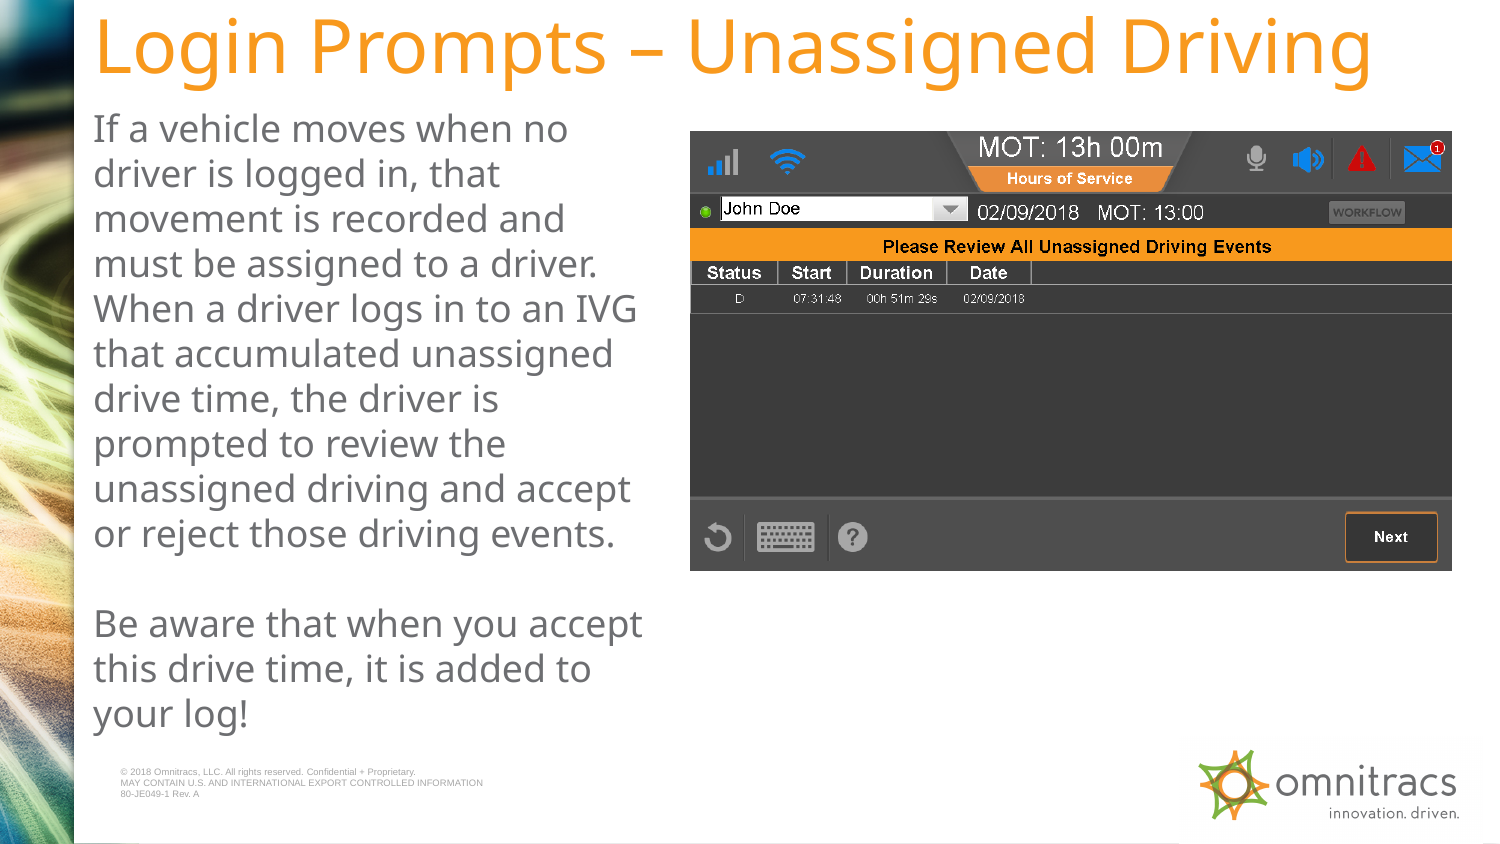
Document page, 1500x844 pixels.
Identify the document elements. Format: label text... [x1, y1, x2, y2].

text_box Login Prompts – Unassigned Driving [78, 0, 1500, 132]
picture [1179, 736, 1483, 844]
text_box If a vehicle moves when no driver is logged in, that movement is recorded and must be assigned to a driver. When a driver logs in to an IVG that accumulated unassigned drive time, the driver is prompted to review the unassigned driving and accept or reject those driving events. Be aware that when you accept this drive time, it is added to your log! [78, 97, 679, 788]
picture [690, 131, 1452, 571]
picture [0, 0, 74, 844]
